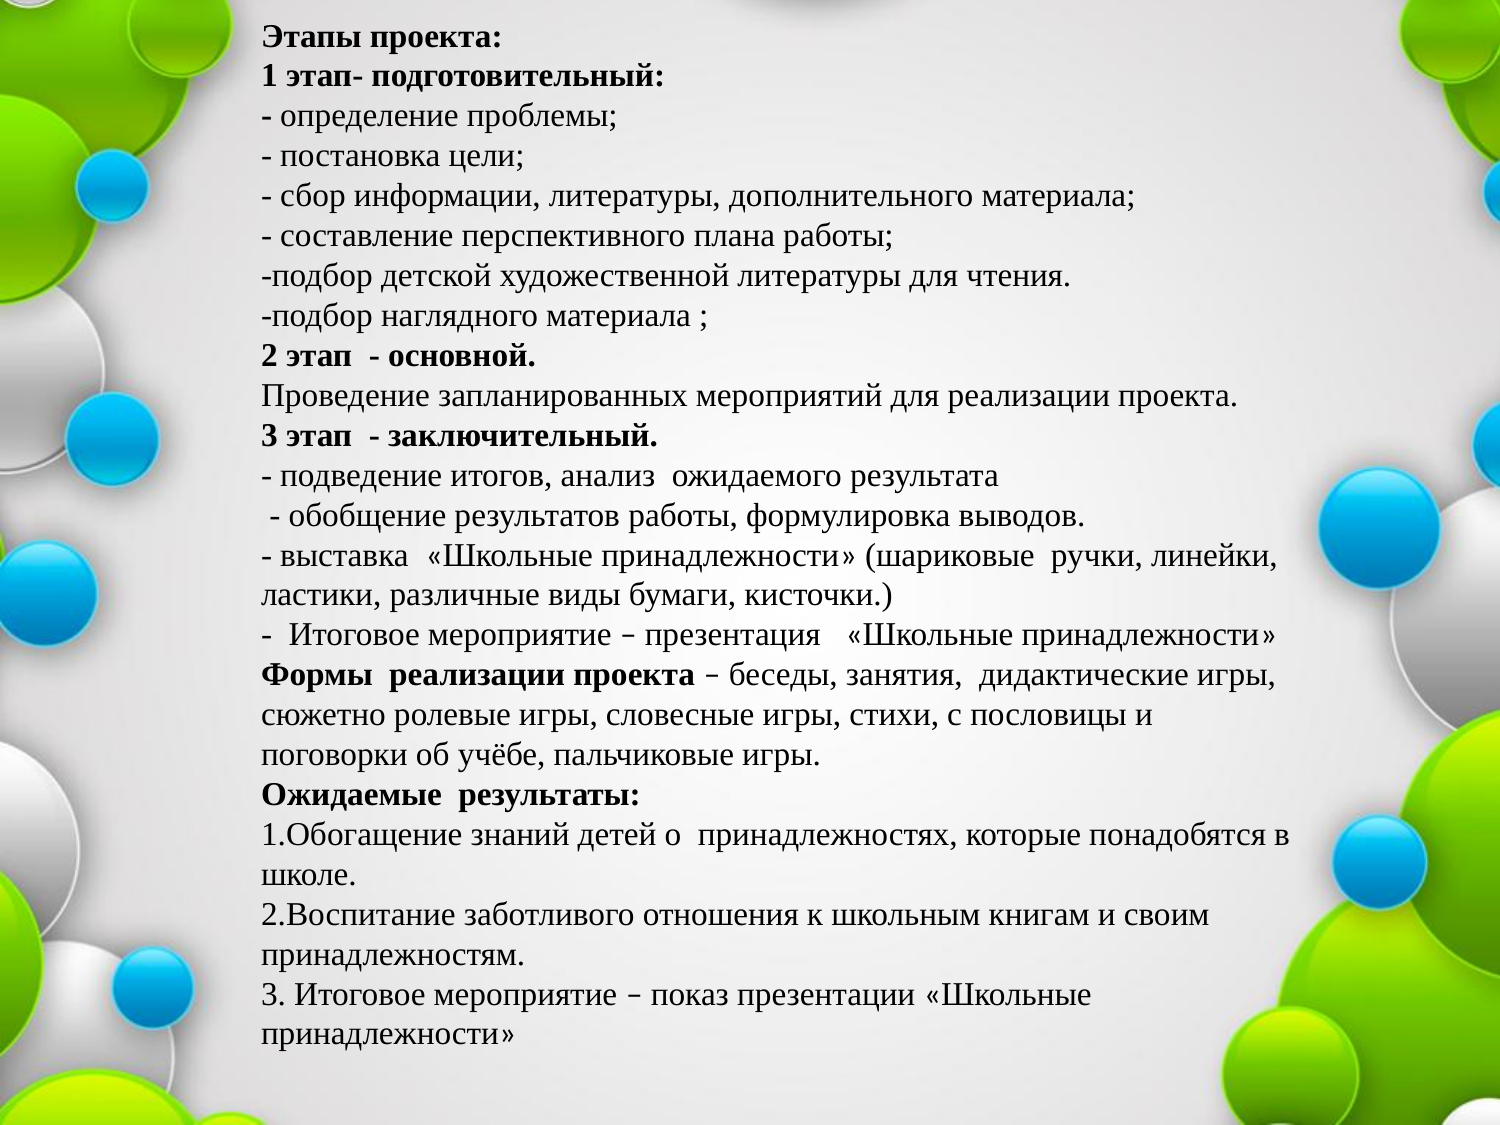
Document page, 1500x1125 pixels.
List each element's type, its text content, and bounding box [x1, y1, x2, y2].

text_box Этапы проекта: 1 этап- подготовительный: - определение проблемы; - постановка цели; - сбор информации, литературы, дополнительного материала; - составление перспективного плана работы; -подбор детской художественной литературы для чтения. -подбор наглядного материала ; 2 этап - основной. Проведение запланированных мероприятий для реализации проекта. 3 этап - заключительный. - подведение итогов, анализ ожидаемого результата - обобщение результатов работы, формулировка выводов. - выставка «Школьные принадлежности» (шариковые ручки, линейки, ластики, различные виды бумаги, кисточки.) - Итоговое мероприятие – презентация «Школьные принадлежности» Формы реализации проекта – беседы, занятия, дидактические игры, сюжетно ролевые игры, словесные игры, стихи, с пословицы и поговорки об учёбе, пальчиковые игры. Ожидаемые результаты: 1.Обогащение знаний детей о принадлежностях, которые понадобятся в школе. 2.Воспитание заботливого отношения к школьным книгам и своим принадлежностям. 3. Итоговое мероприятие – показ презентации «Школьные принадлежности» [246, 0, 1313, 1060]
picture [0, 0, 1500, 1125]
